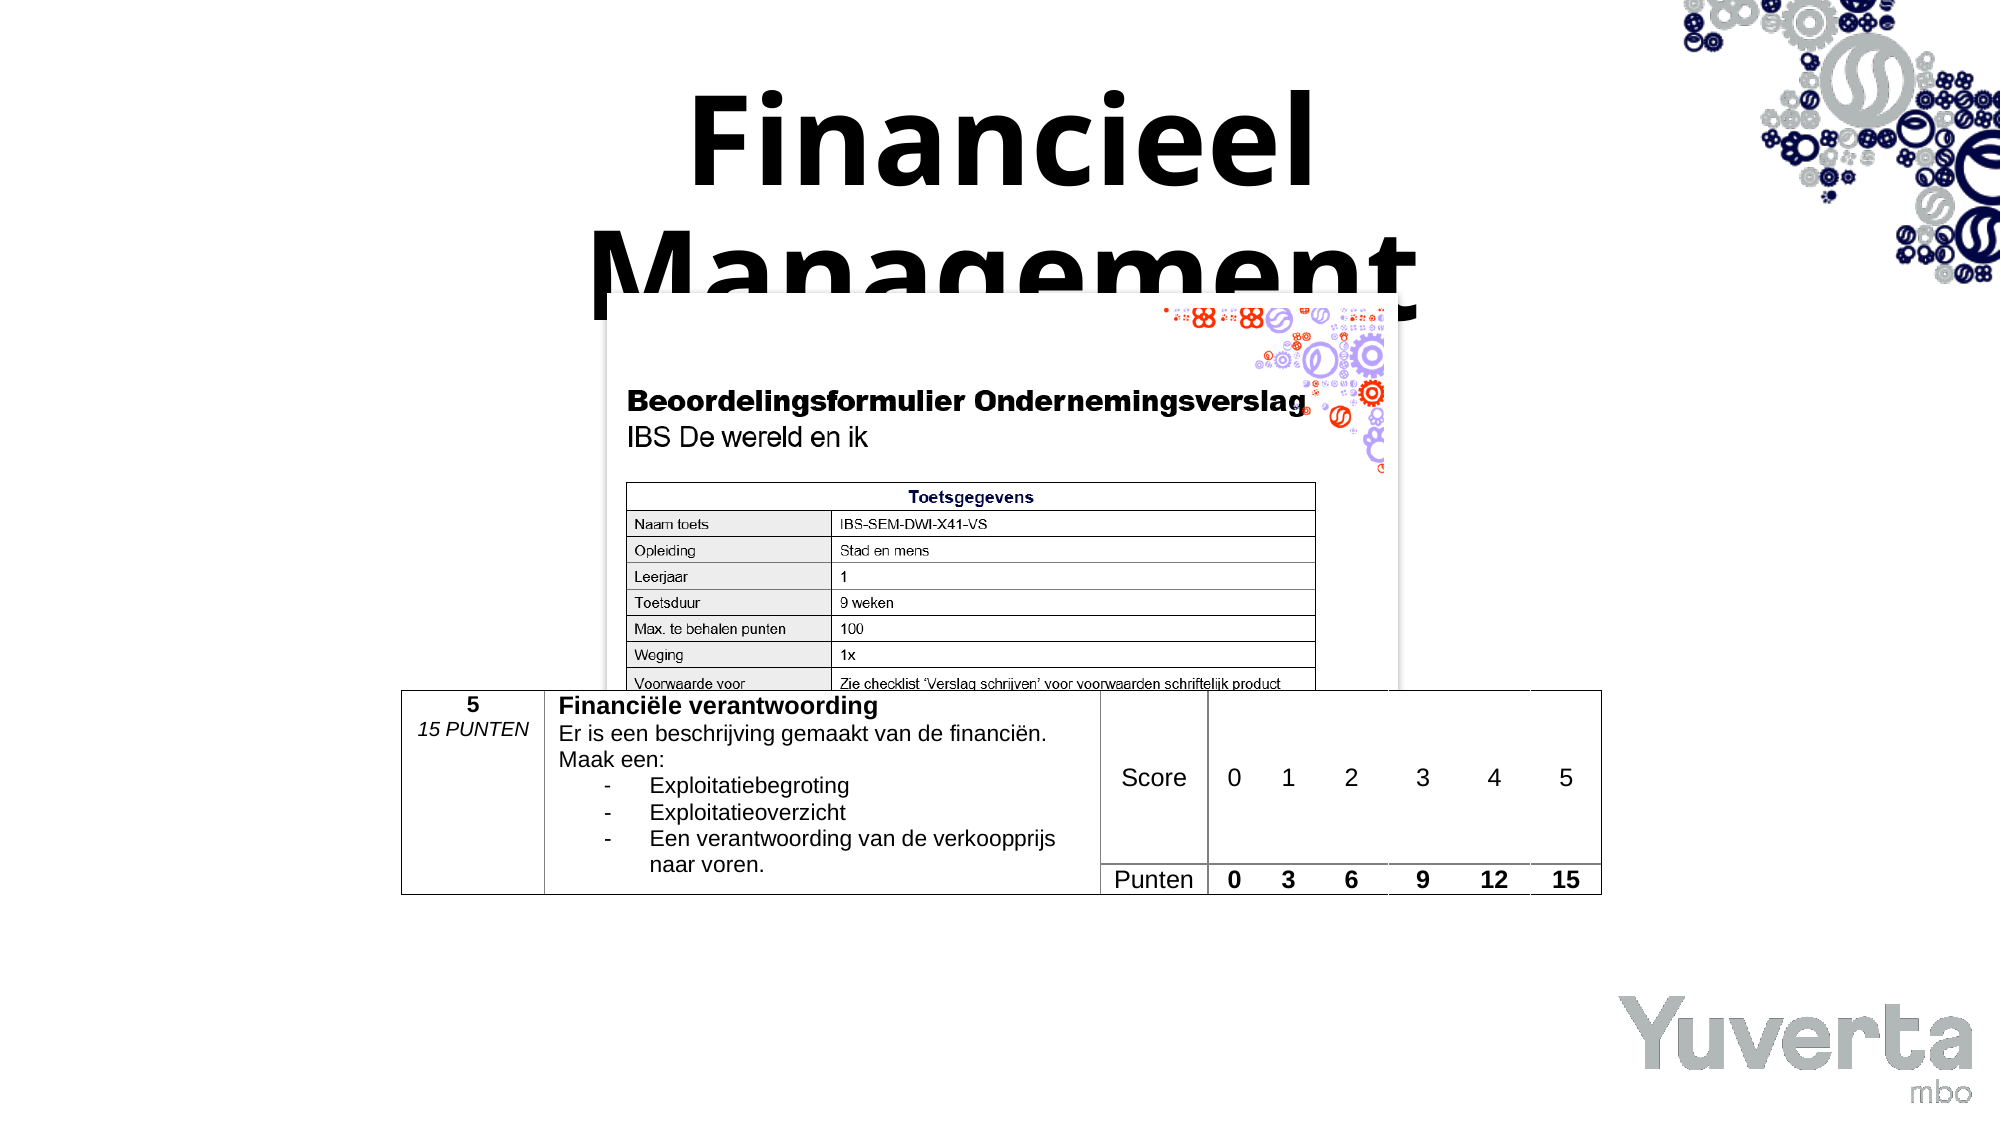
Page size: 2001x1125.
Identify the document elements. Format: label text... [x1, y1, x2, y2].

title Financieel Management [252, 66, 1753, 449]
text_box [400, 689, 1605, 948]
picture [0, 0, 2000, 1125]
